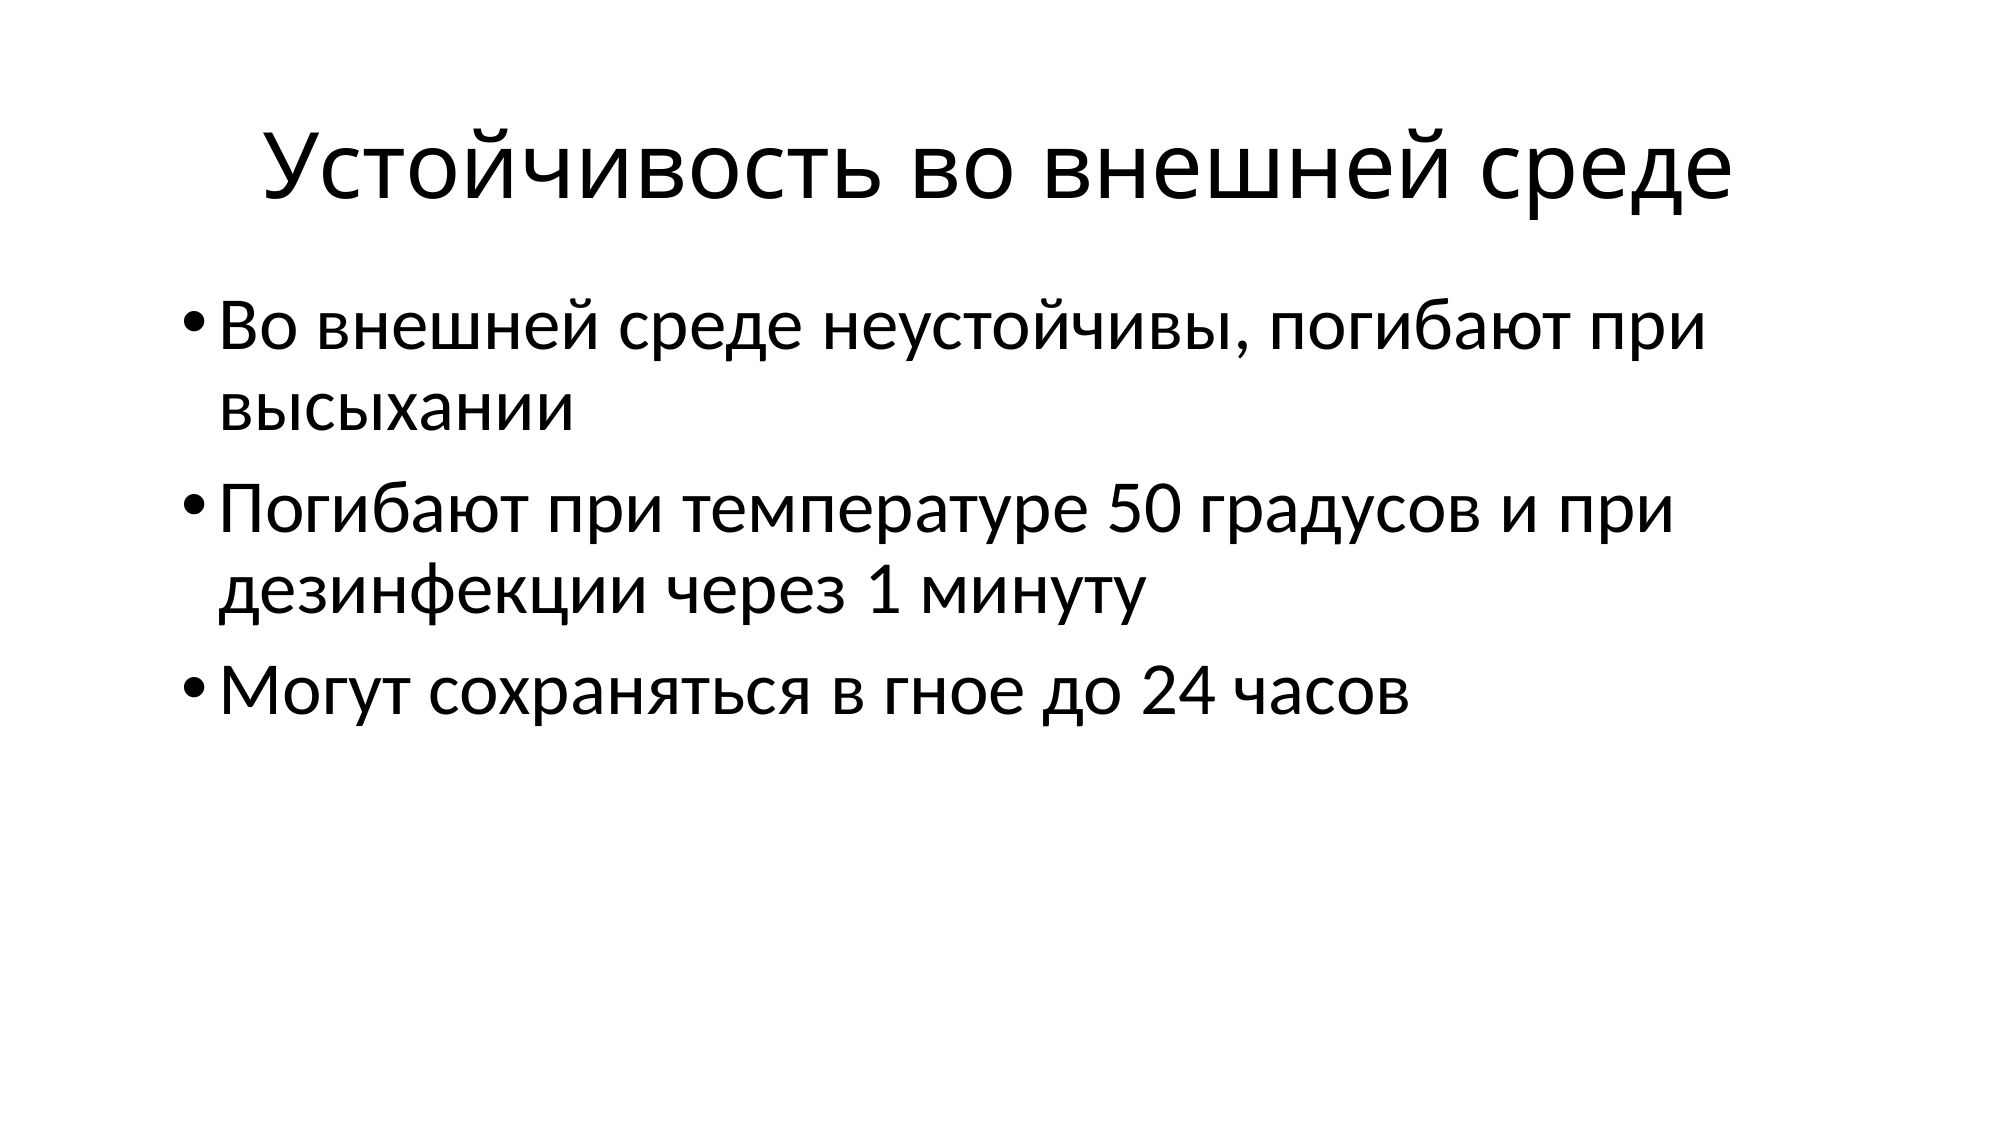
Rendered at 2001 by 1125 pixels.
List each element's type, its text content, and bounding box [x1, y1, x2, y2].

list Во внешней среде неустойчивы, погибают при высыхании Погибают при температуре 50 градусов и при дезинфекции через 1 минуту Могут сохраняться в гное до 24 часов [166, 277, 1892, 1056]
title Устойчивость во внешней среде [137, 59, 1863, 278]
